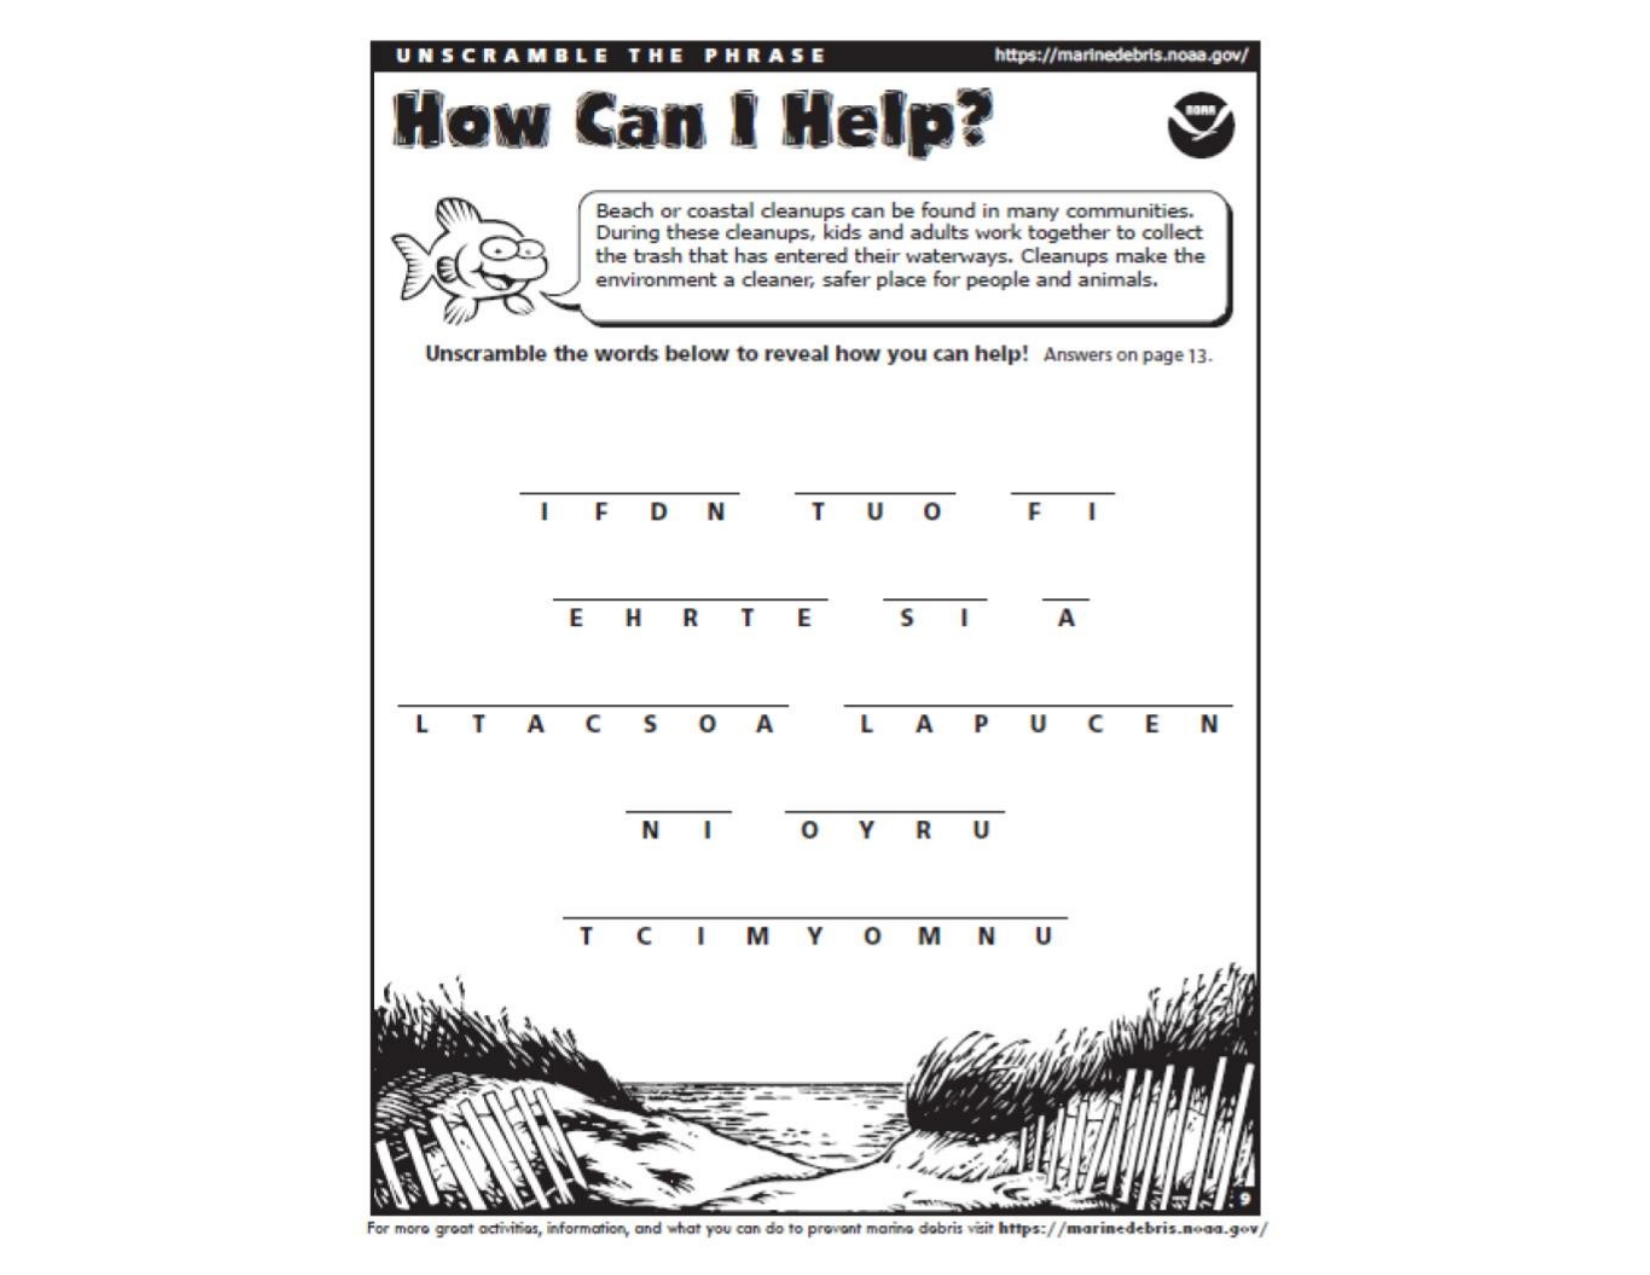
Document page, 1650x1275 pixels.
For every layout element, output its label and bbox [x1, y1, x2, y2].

picture [332, 0, 1318, 1275]
